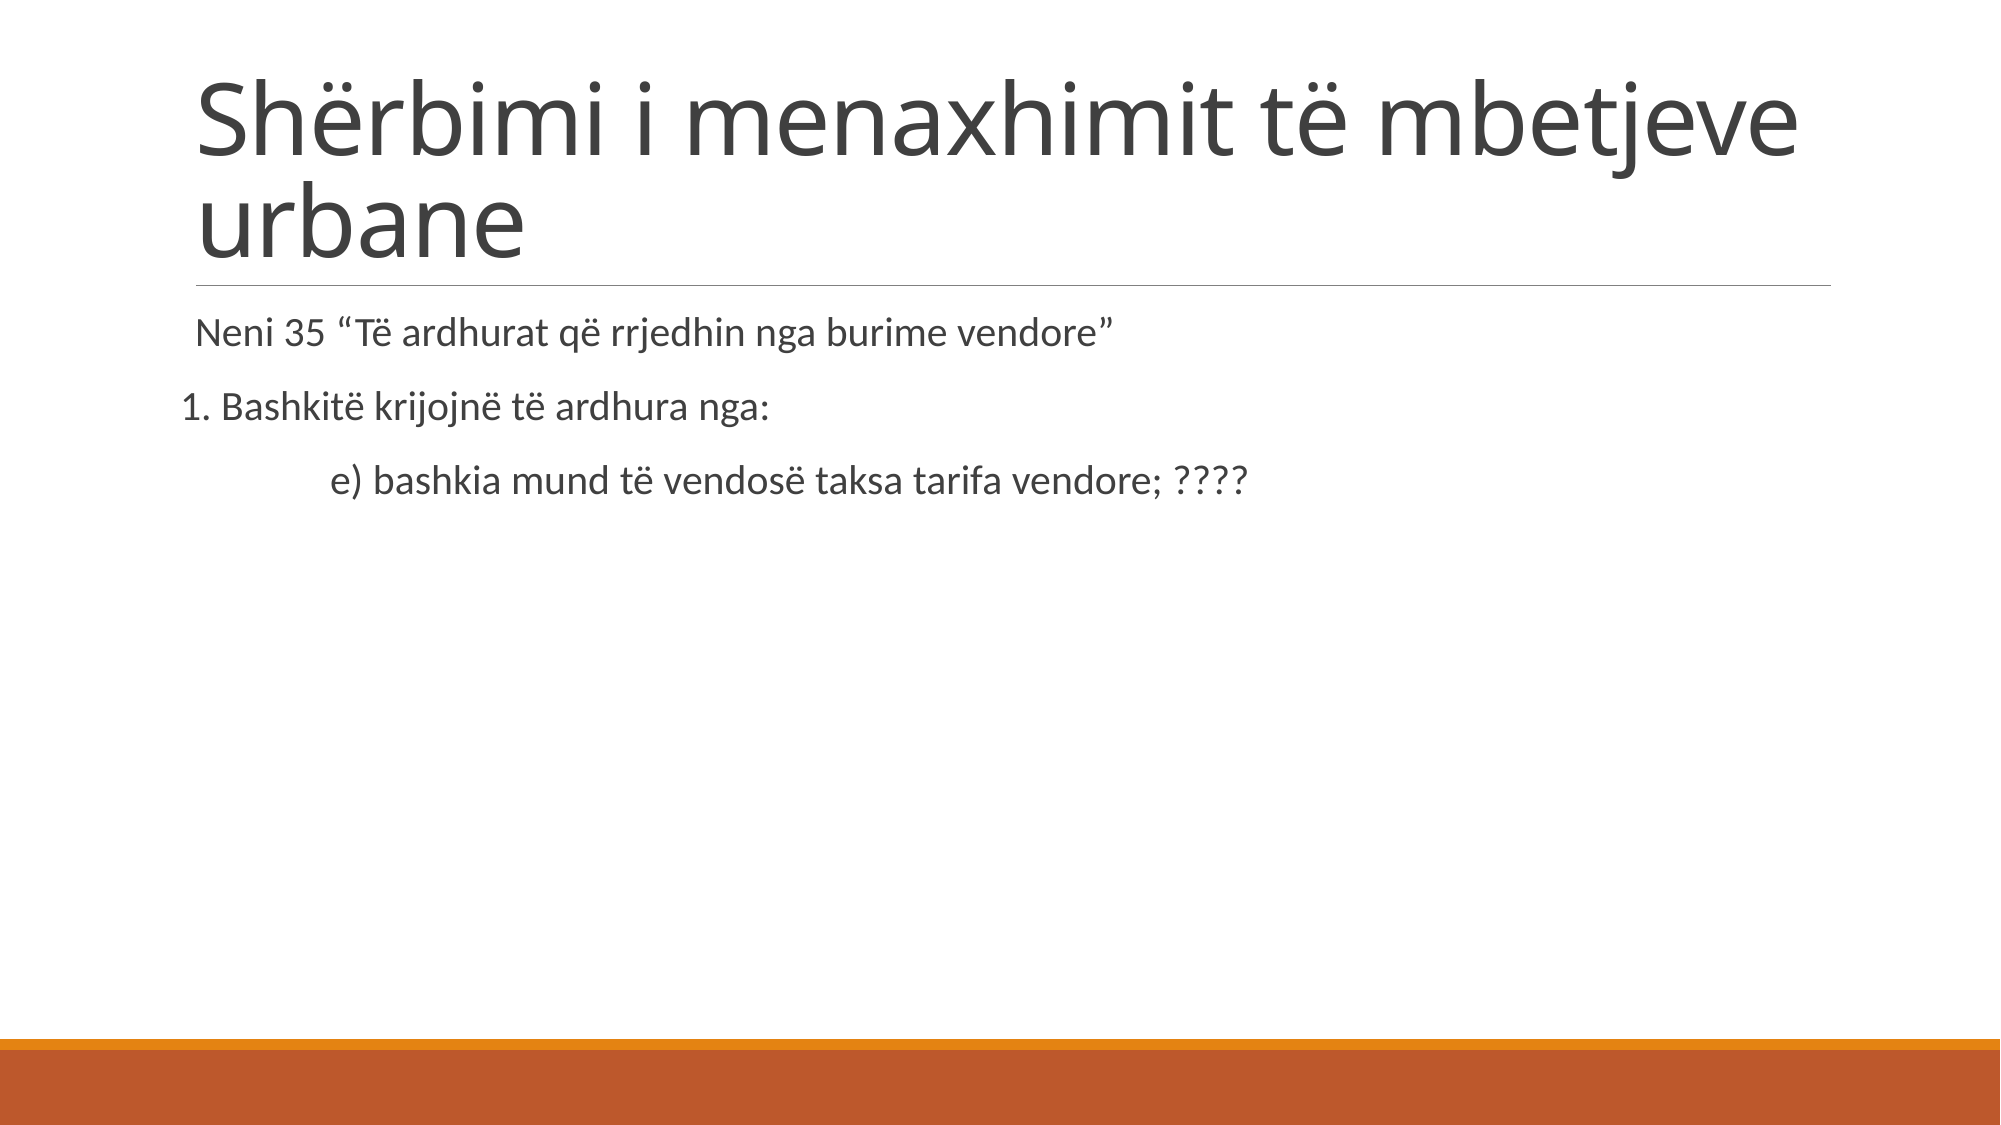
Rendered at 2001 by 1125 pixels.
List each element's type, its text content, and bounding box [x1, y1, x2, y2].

title Shërbimi i menaxhimit të mbetjeve urbane [180, 47, 1830, 285]
list Neni 35 “Të ardhurat që rrjedhin nga burime vendore” 1. Bashkitë krijojnë të ardhura nga: e) bashkia mund të vendosë taksa tarifa vendore; ???? [180, 302, 1830, 963]
